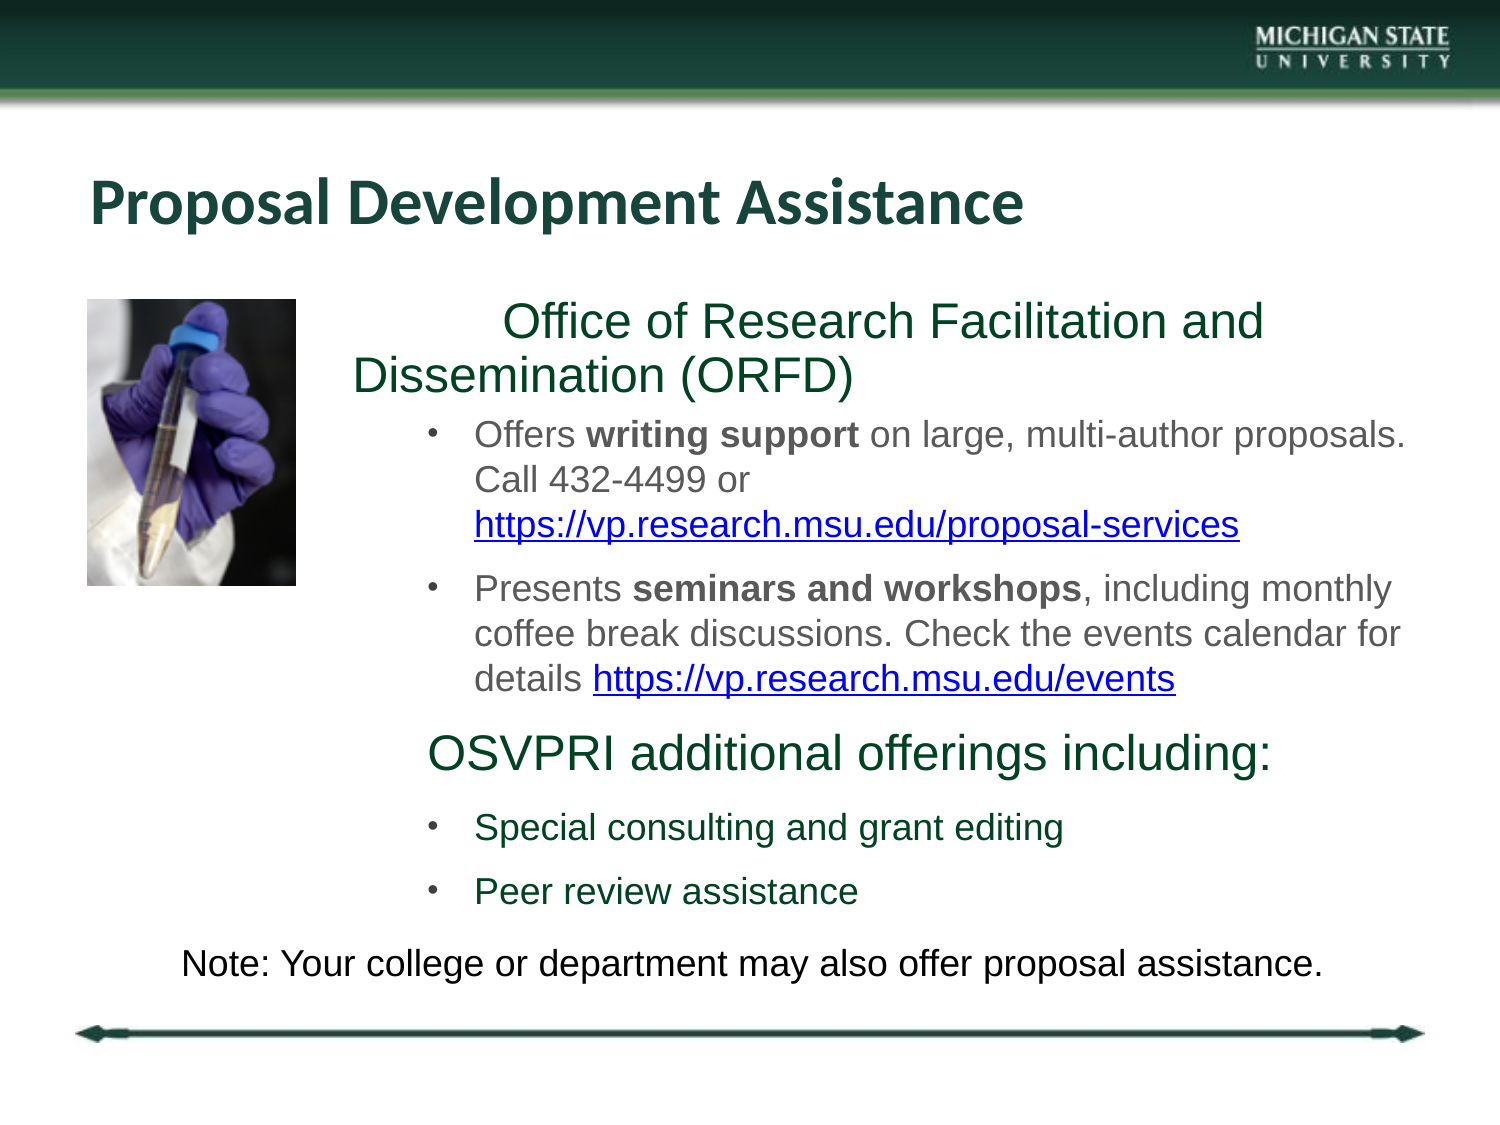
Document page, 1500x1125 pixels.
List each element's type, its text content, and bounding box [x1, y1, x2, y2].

list Office of Research Facilitation and Dissemination (ORFD) Offers writing support on large, multi-author proposals. Call 432-4499 or https://vp.research.msu.edu/proposal-services Presents seminars and workshops, including monthly coffee break discussions. Check the events calendar for details https://vp.research.msu.edu/events OSVPRI additional offerings including: Special consulting and grant editing Peer review assistance [337, 287, 1425, 925]
picture [0, 0, 1500, 110]
title Proposal Development Assistance [75, 149, 1425, 275]
text_box Note: Your college or department may also offer proposal assistance. [91, 931, 1379, 992]
picture [87, 299, 297, 586]
picture [75, 1025, 1425, 1043]
